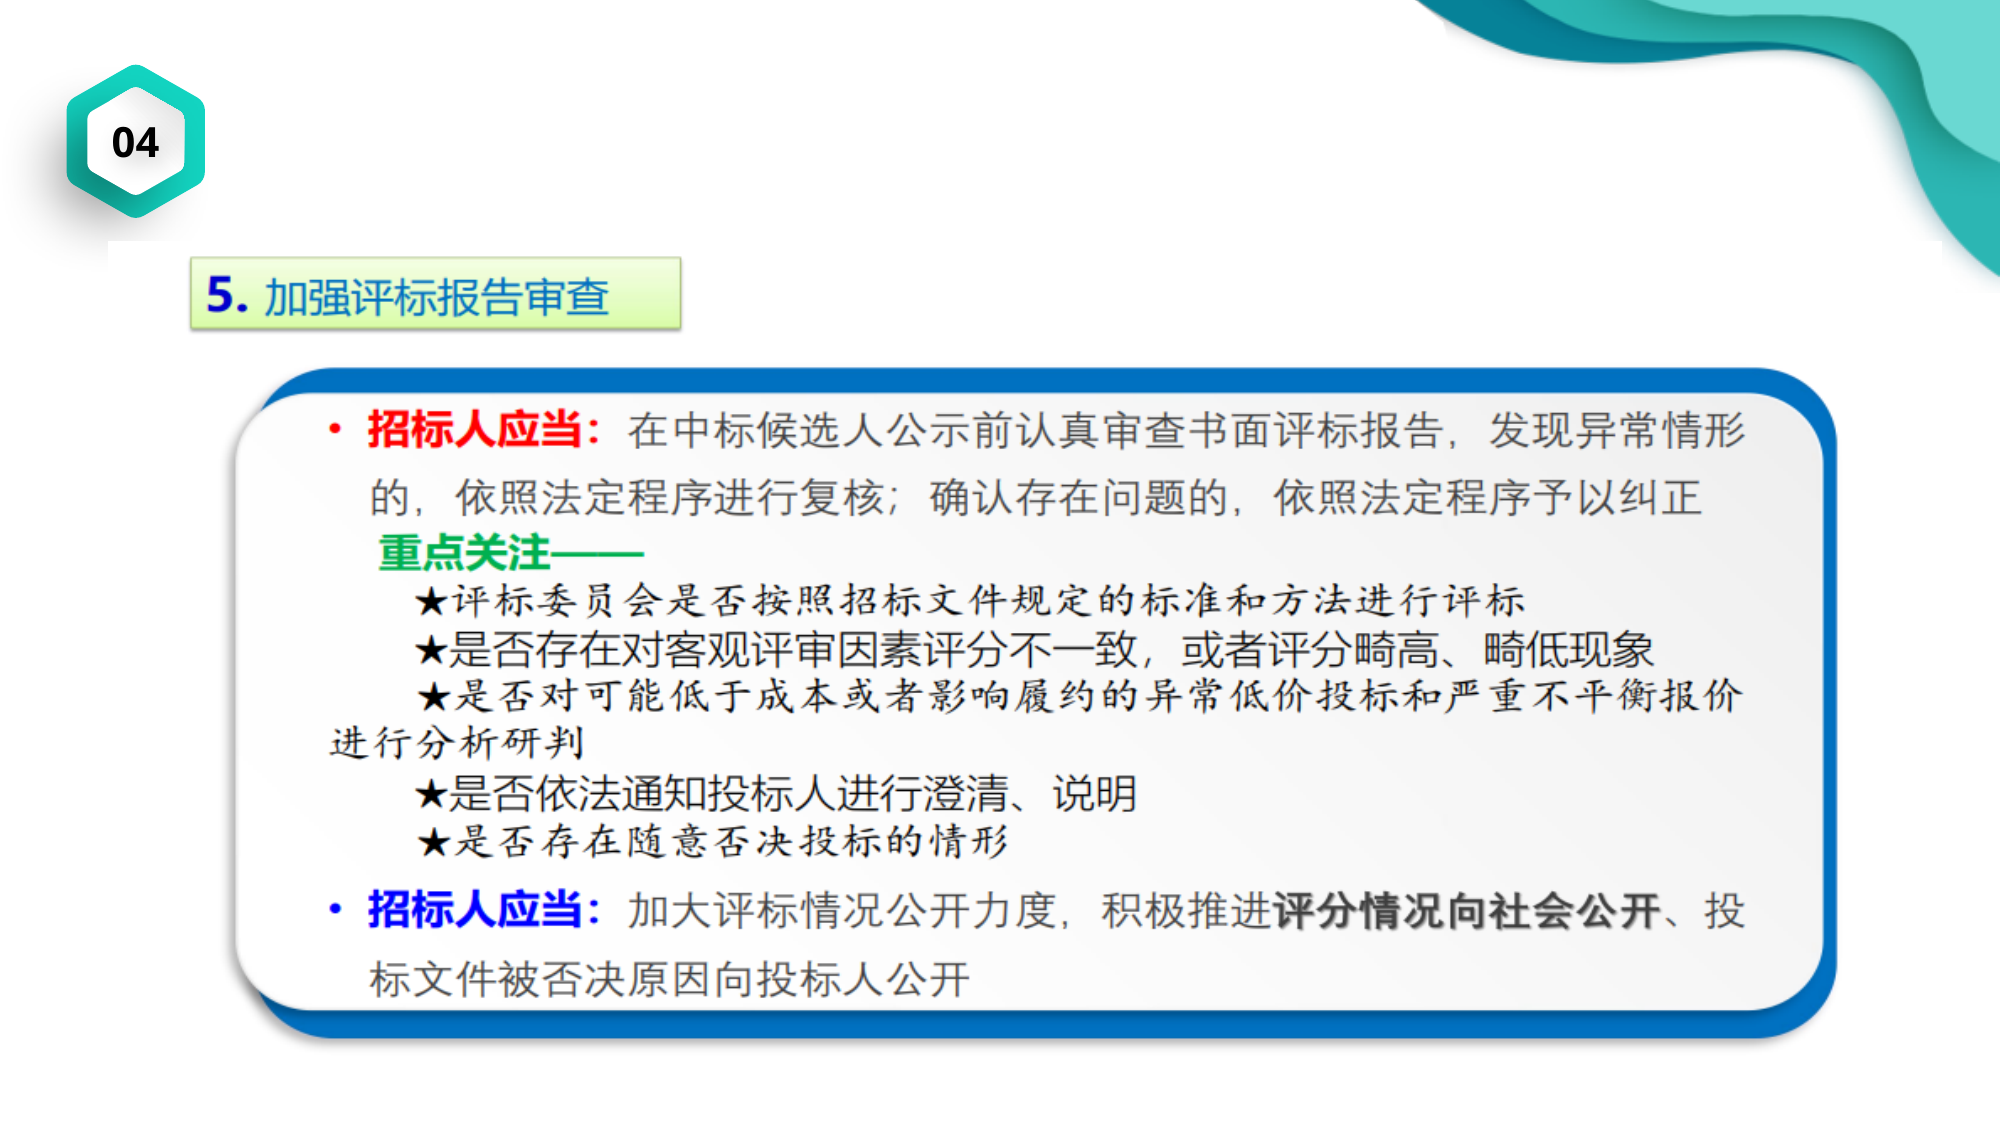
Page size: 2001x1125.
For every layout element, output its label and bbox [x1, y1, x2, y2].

picture [108, 0, 2000, 1059]
text_box [66, 64, 205, 218]
